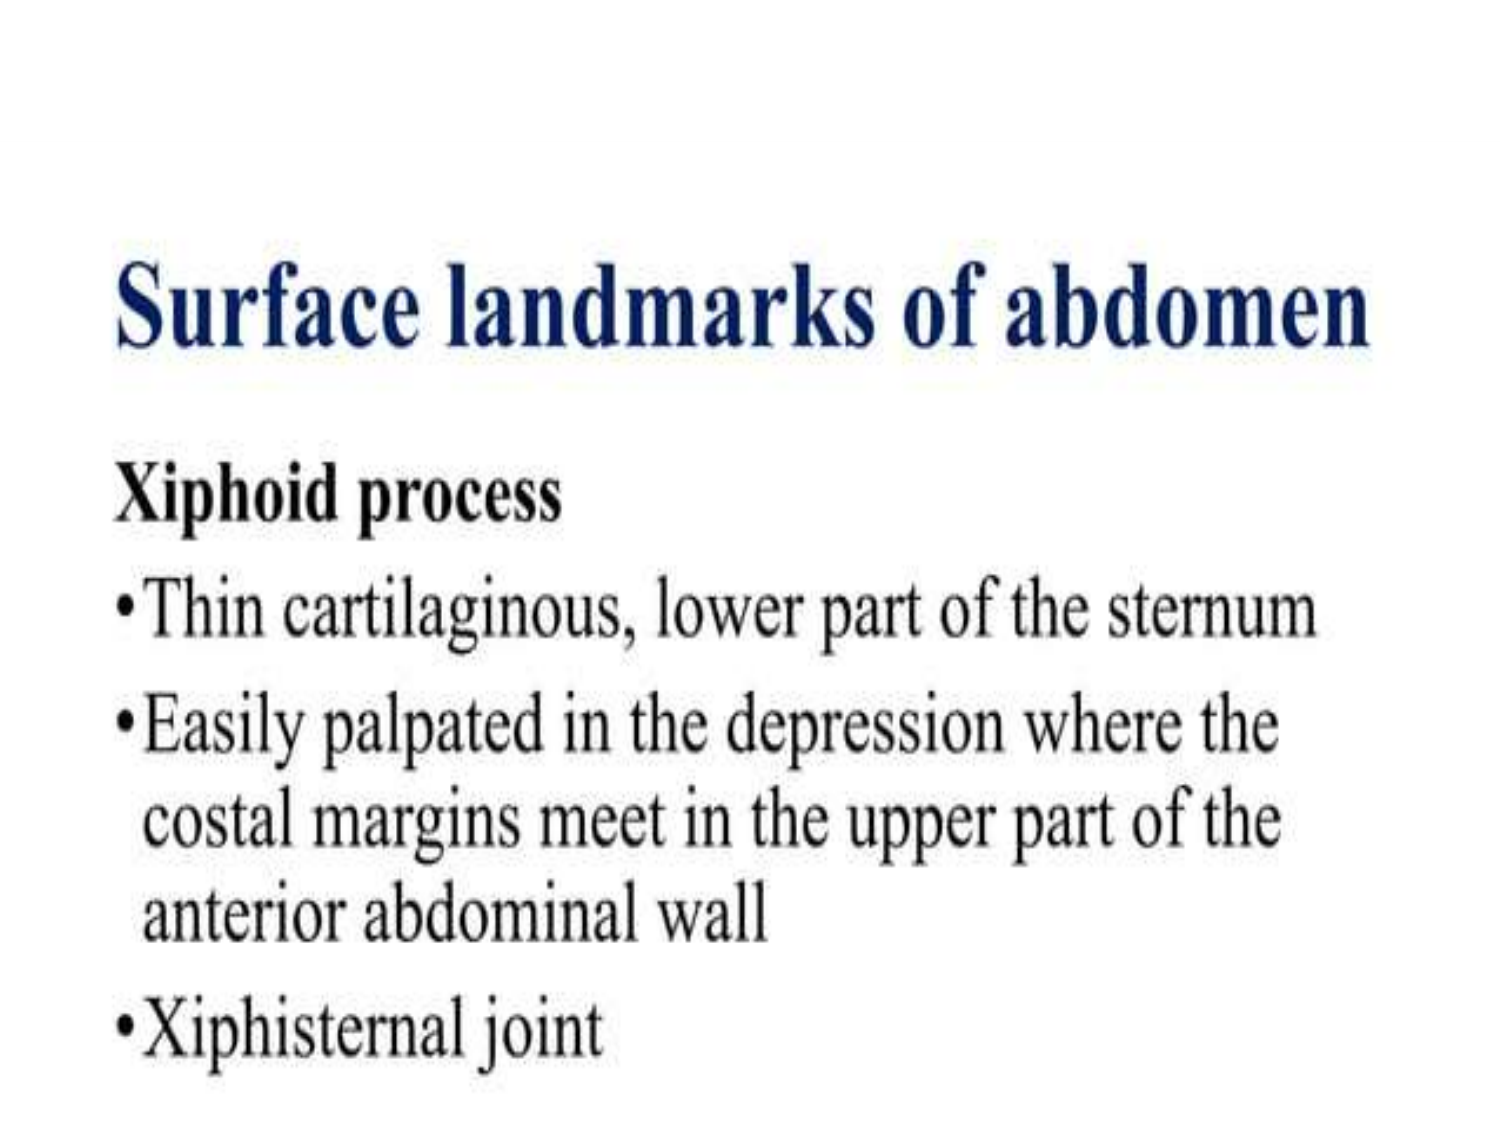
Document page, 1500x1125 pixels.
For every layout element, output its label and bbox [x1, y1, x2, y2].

picture [0, 139, 1500, 1125]
